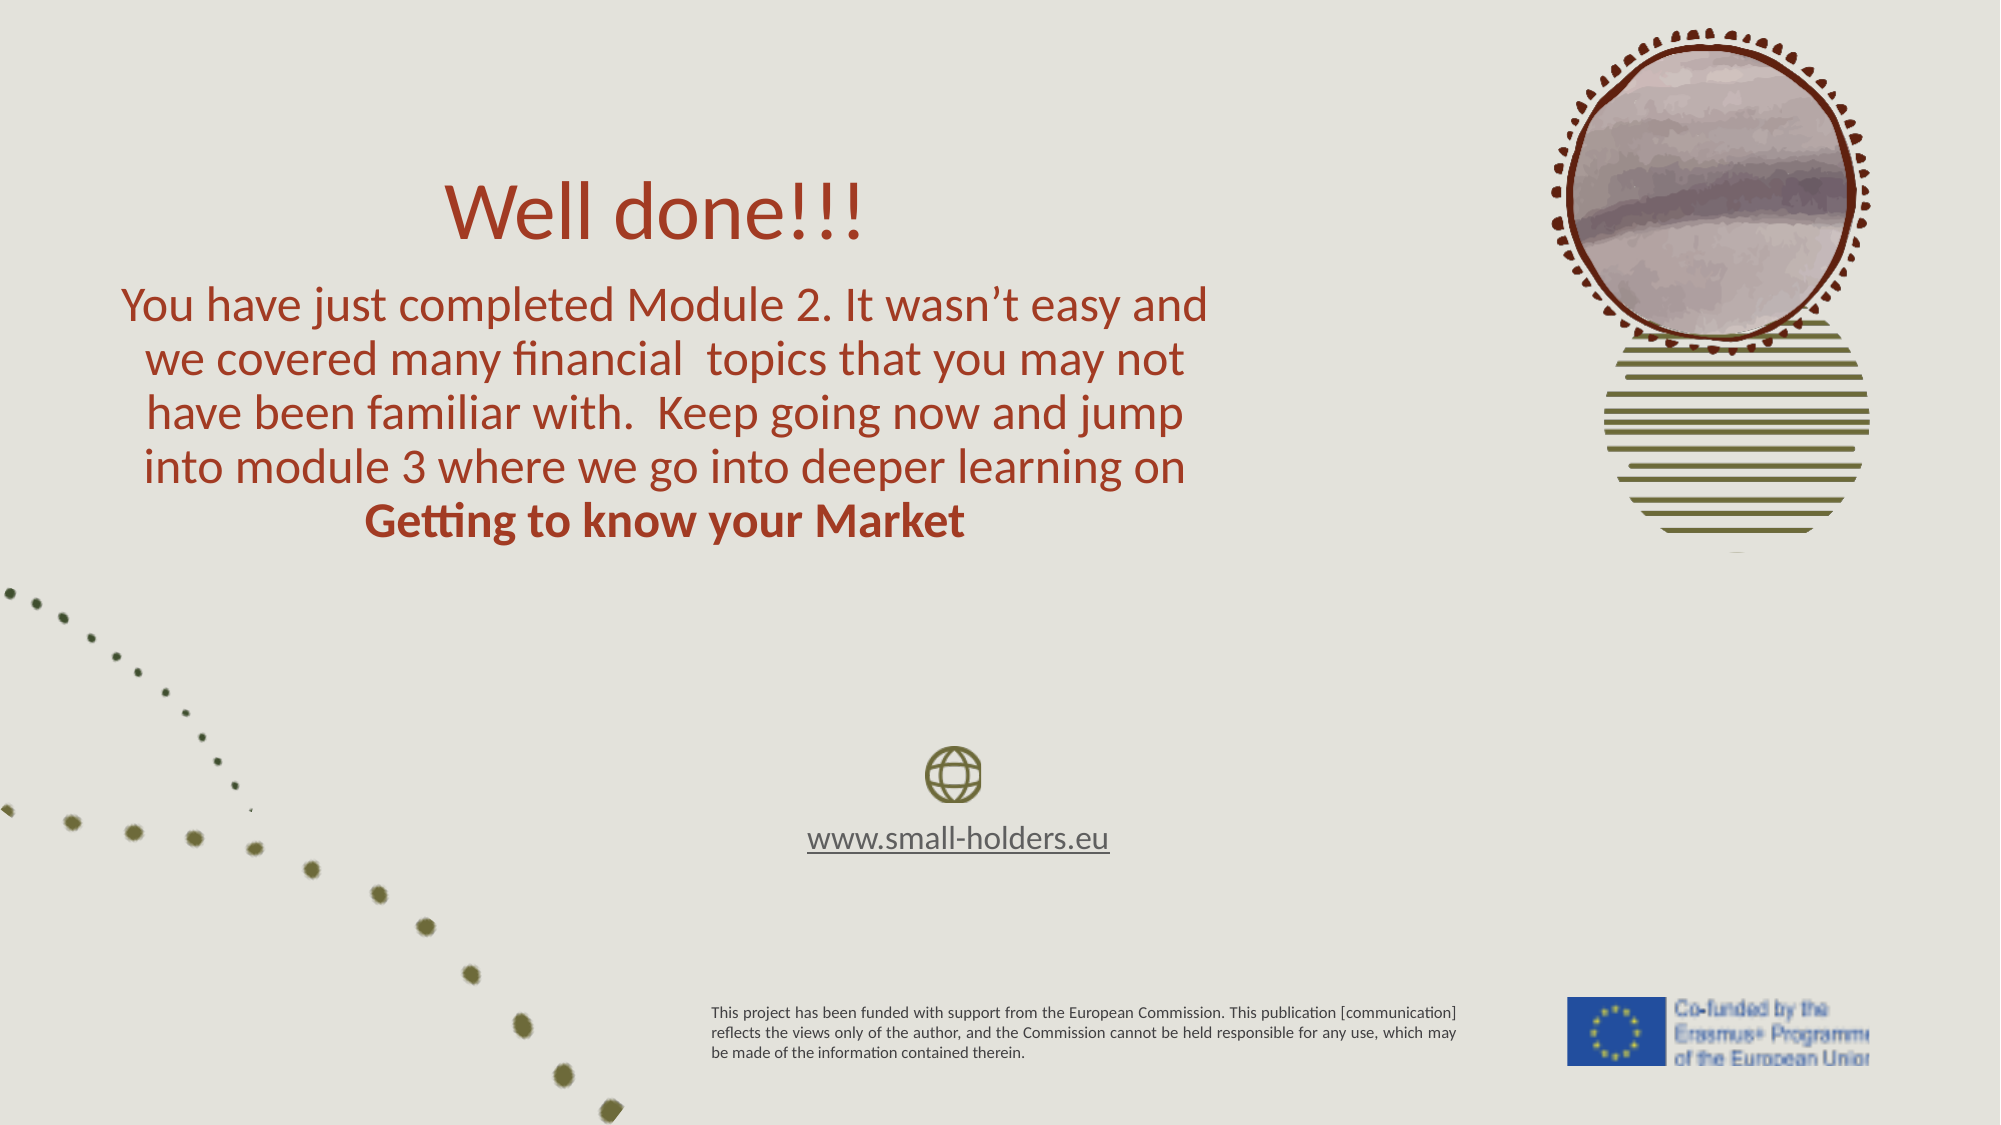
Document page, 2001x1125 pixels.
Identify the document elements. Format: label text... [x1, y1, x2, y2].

list Well done!!! You have just completed Module 2. It wasn’t easy and we covered many financial topics that you may not have been familiar with. Keep going now and jump into module 3 where we go into deeper learning on Getting to know your Market [93, 27, 1237, 763]
list www.small-holders.eu [727, 813, 1190, 867]
picture [1498, 0, 1930, 575]
